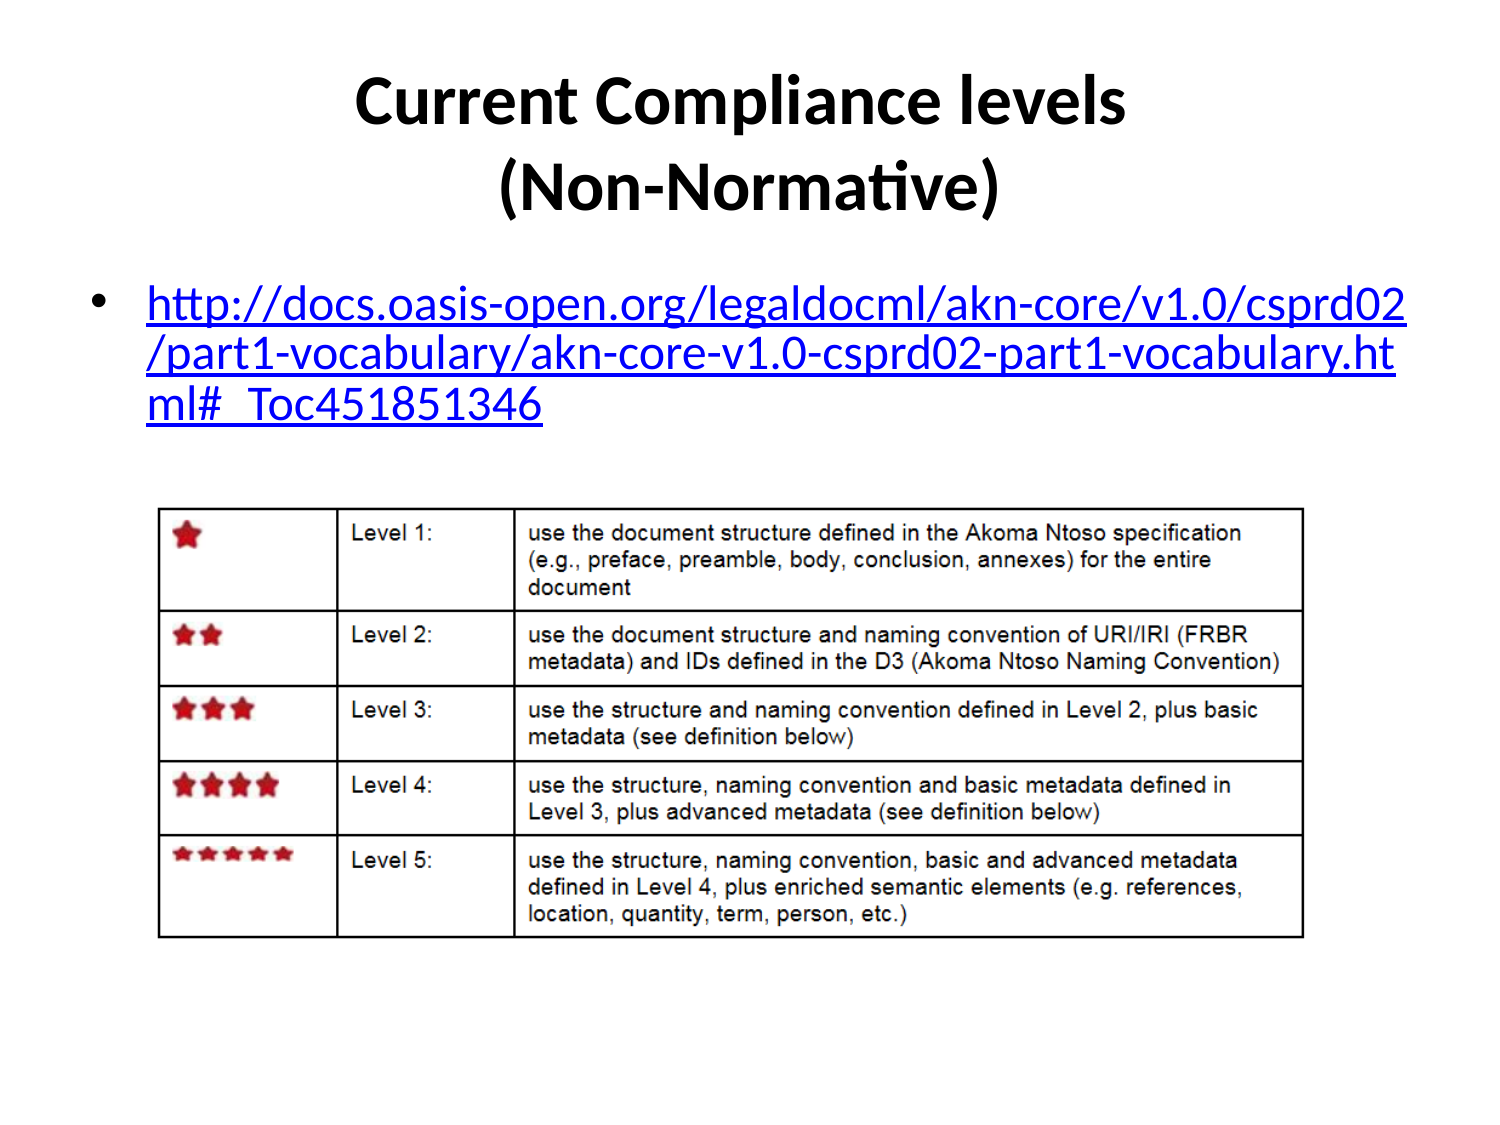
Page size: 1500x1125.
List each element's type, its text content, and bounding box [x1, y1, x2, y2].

picture [147, 503, 1326, 943]
list http://docs.oasis-open.org/legaldocml/akn-core/v1.0/csprd02/part1-vocabulary/akn-core-v1.0-csprd02-part1-vocabulary.html#_Toc451851346 [75, 262, 1425, 1005]
title Current Compliance levels (Non-Normative) [75, 45, 1425, 233]
